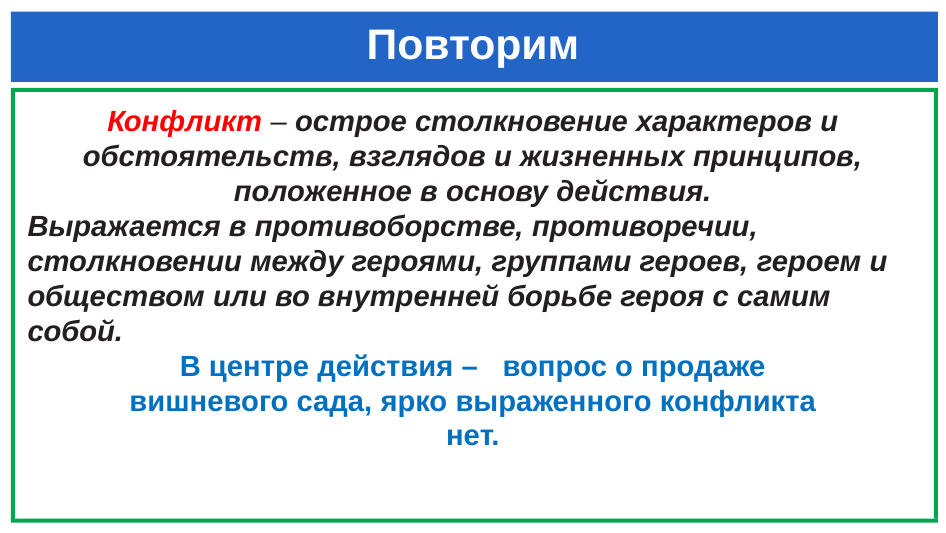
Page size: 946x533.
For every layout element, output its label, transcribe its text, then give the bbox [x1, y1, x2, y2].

list Конфликт – острое столкновение характеров и обстоятельств, взглядов и жизненных принципов, положенное в основу действия. Выражается в противоборстве, противоречии, столкновении между героями, группами героев, героем и обществом или во внутренней борьбе героя с самим собой. В центре действия – вопрос о продаже вишневого сада, ярко выраженного конфликта нет. [27, 102, 919, 501]
title Повторим [49, 16, 897, 69]
